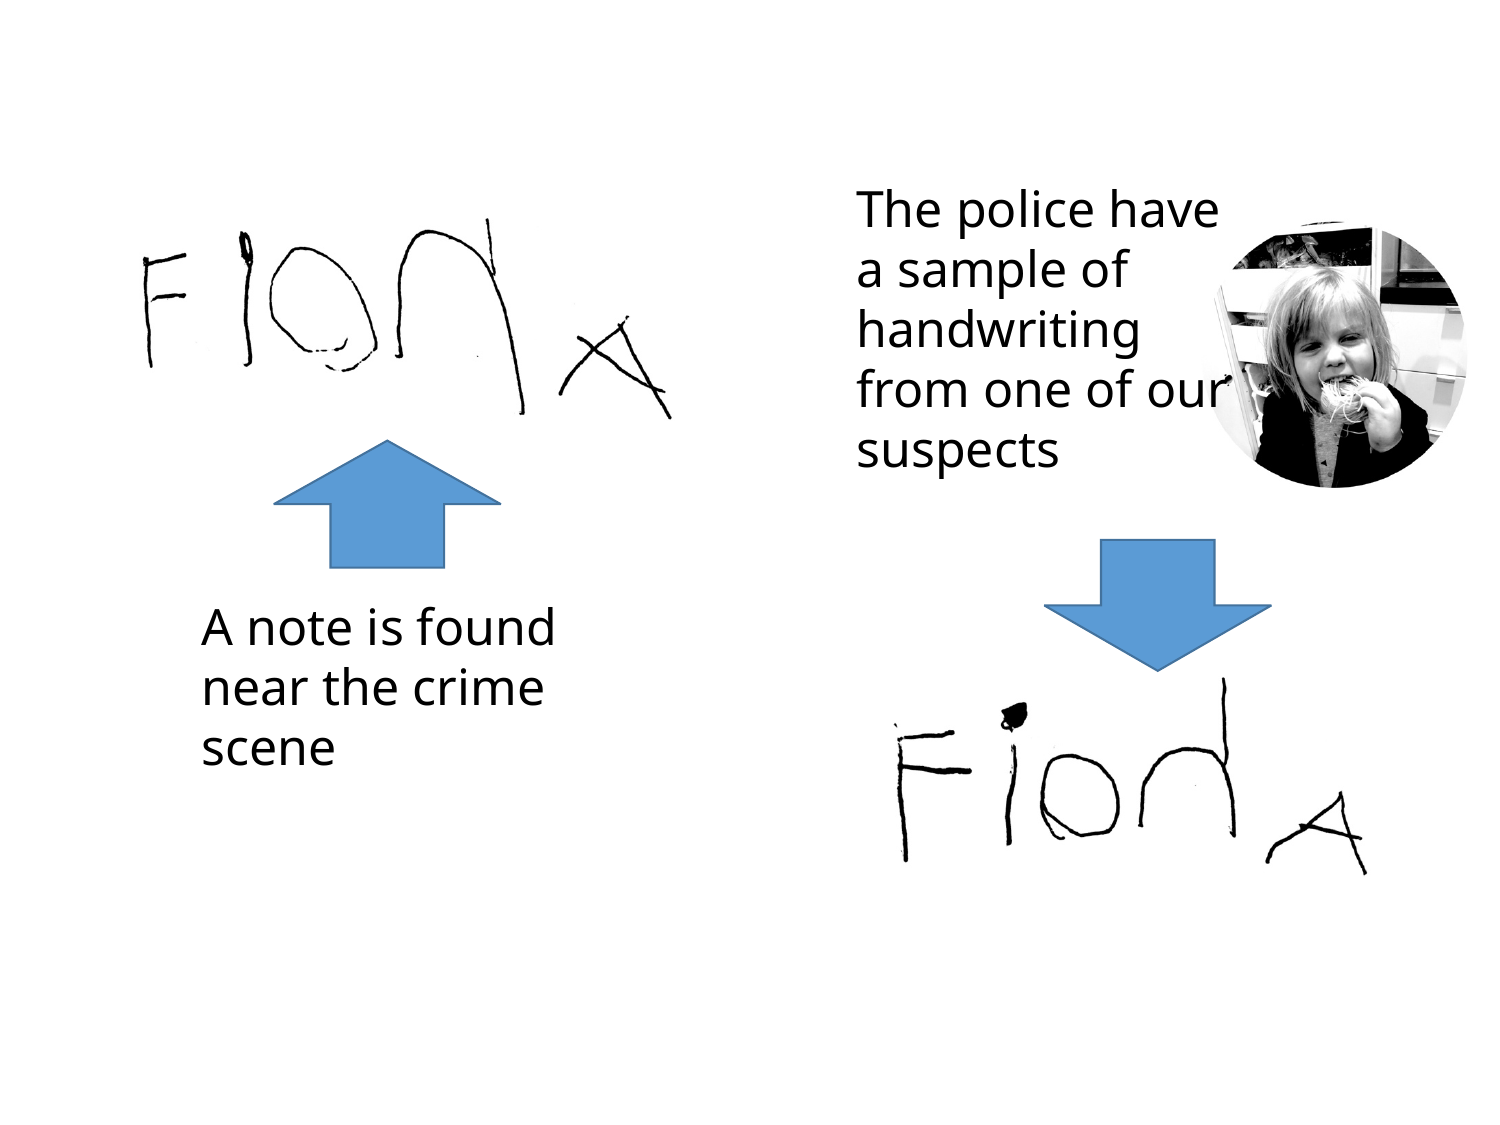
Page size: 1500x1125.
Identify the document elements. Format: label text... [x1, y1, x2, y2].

text_box A note is found near the crime scene [186, 587, 675, 783]
text_box [273, 439, 502, 569]
picture [1201, 218, 1469, 488]
picture [884, 670, 1408, 893]
picture [133, 214, 675, 421]
text_box [1043, 538, 1272, 670]
text_box The police have a sample of handwriting from one of our suspects [841, 169, 1247, 485]
